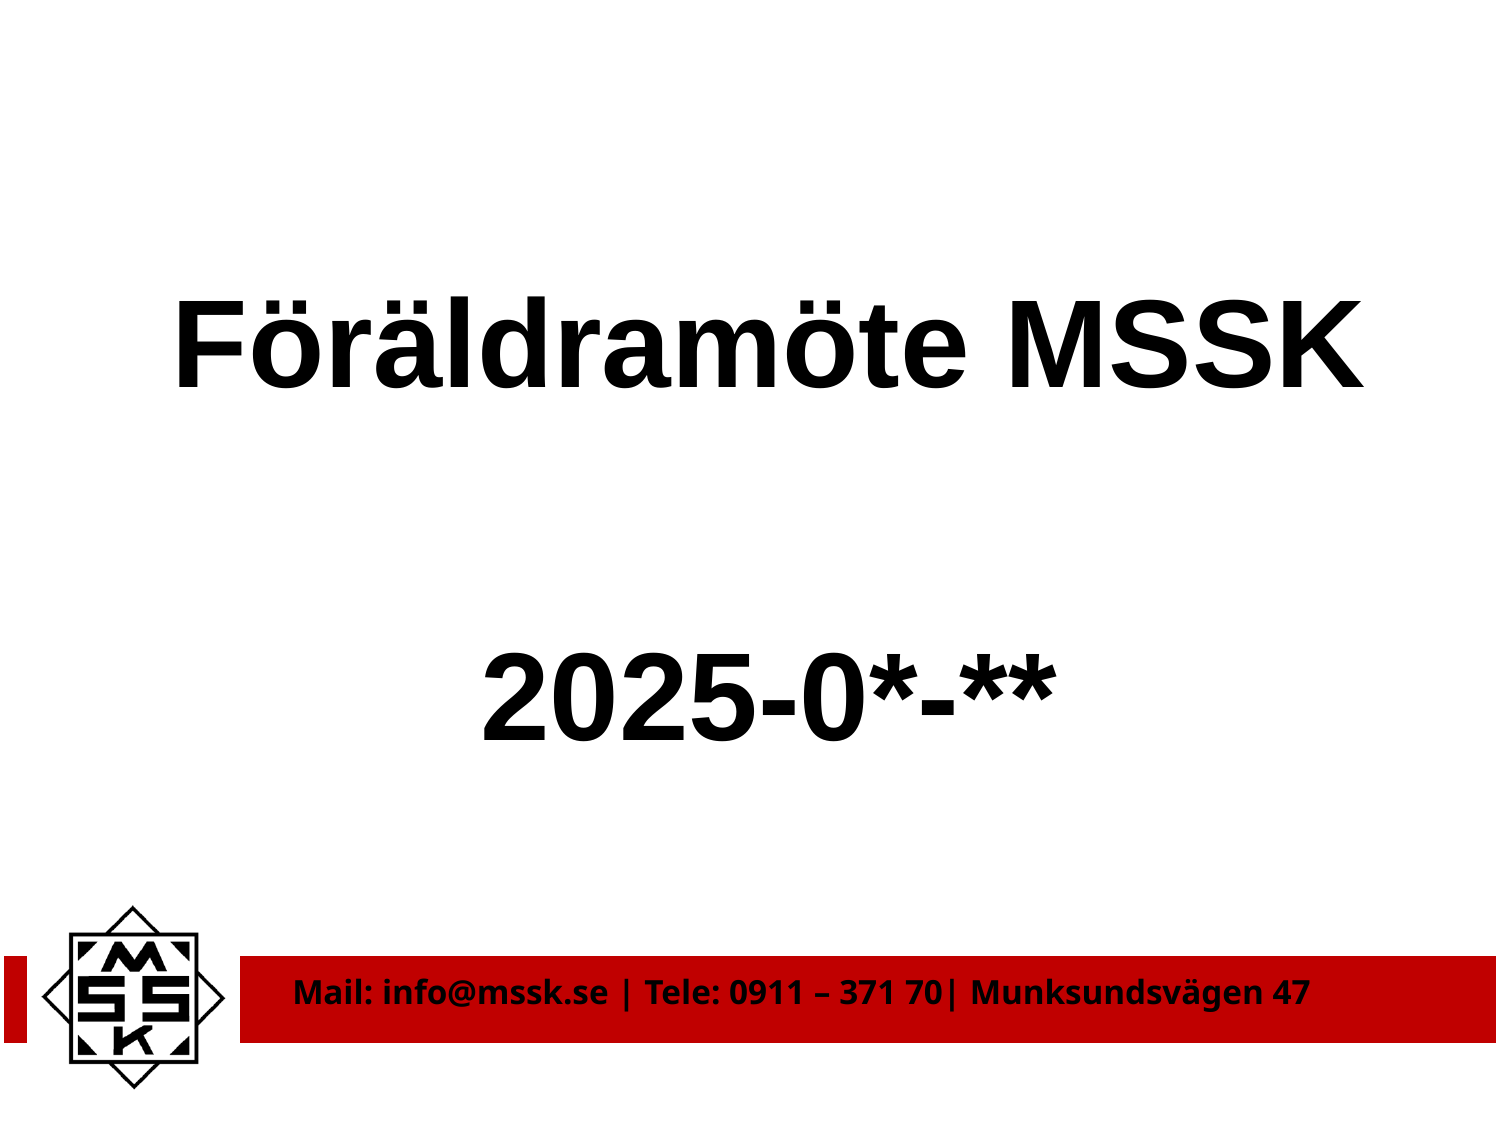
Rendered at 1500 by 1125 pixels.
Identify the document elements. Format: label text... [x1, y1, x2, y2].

list Föräldramöte MSSK 2025-0*-** [100, 262, 1438, 941]
picture [41, 905, 226, 1090]
